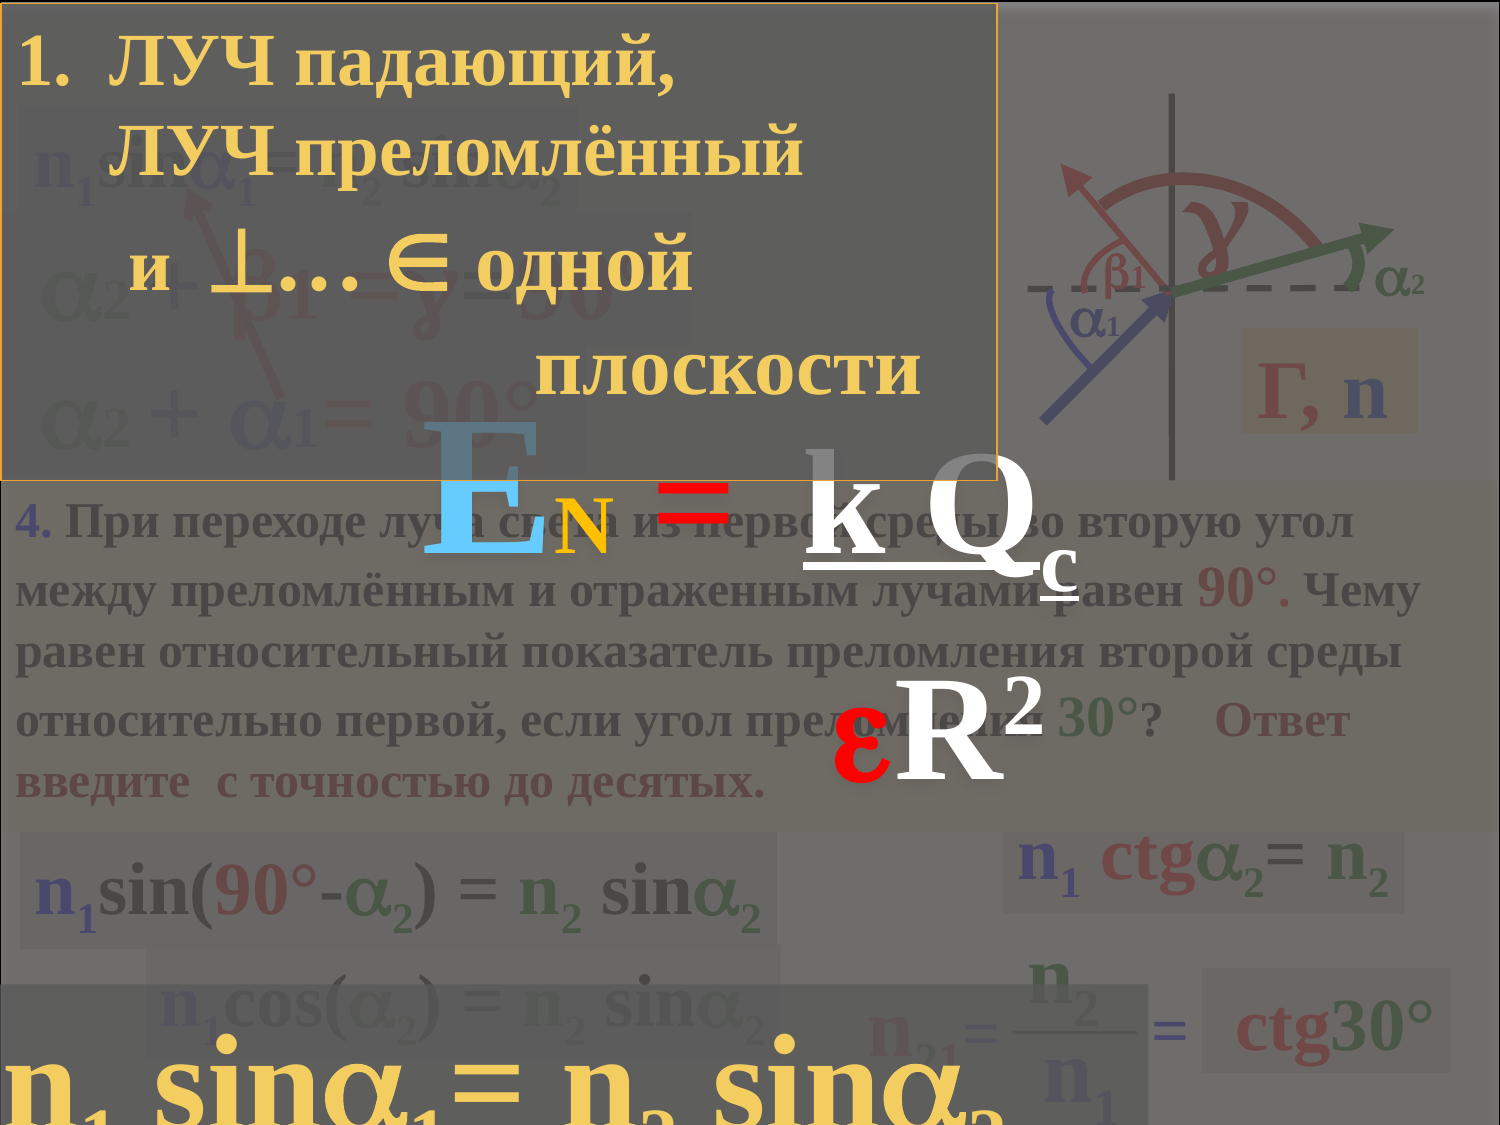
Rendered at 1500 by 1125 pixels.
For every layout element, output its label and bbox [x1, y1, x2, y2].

text_box [0, 0, 1500, 1125]
